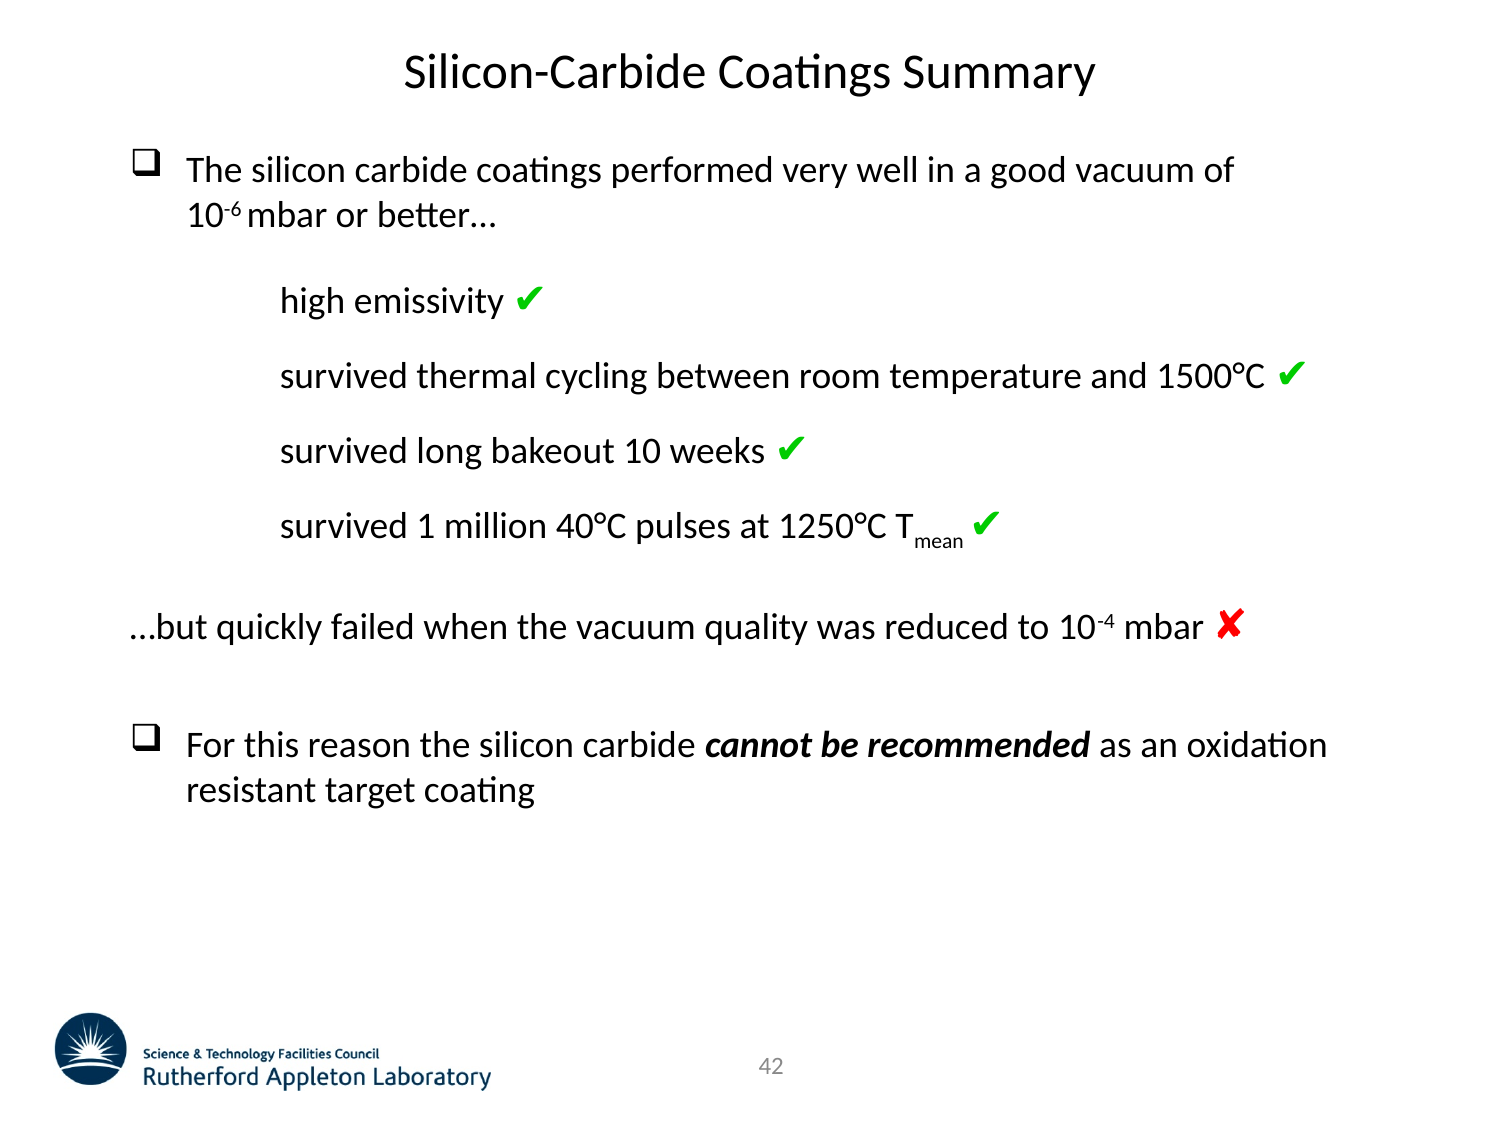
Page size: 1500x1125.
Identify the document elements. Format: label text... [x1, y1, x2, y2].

picture [53, 1011, 491, 1091]
text_box The silicon carbide coatings performed very well in a good vacuum of 10-6 mbar or better… high emissivity ✔ survived thermal cycling between room temperature and 1500°C ✔ survived long bakeout 10 weeks ✔ survived 1 million 40°C pulses at 1250°C Tmean ✔ …but quickly failed when the vacuum quality was reduced to 10-4 mbar ✘ For this reason the silicon carbide cannot be recommended as an oxidation resistant target coating [114, 137, 1391, 941]
title Silicon-Carbide Coatings Summary [0, 0, 1500, 138]
